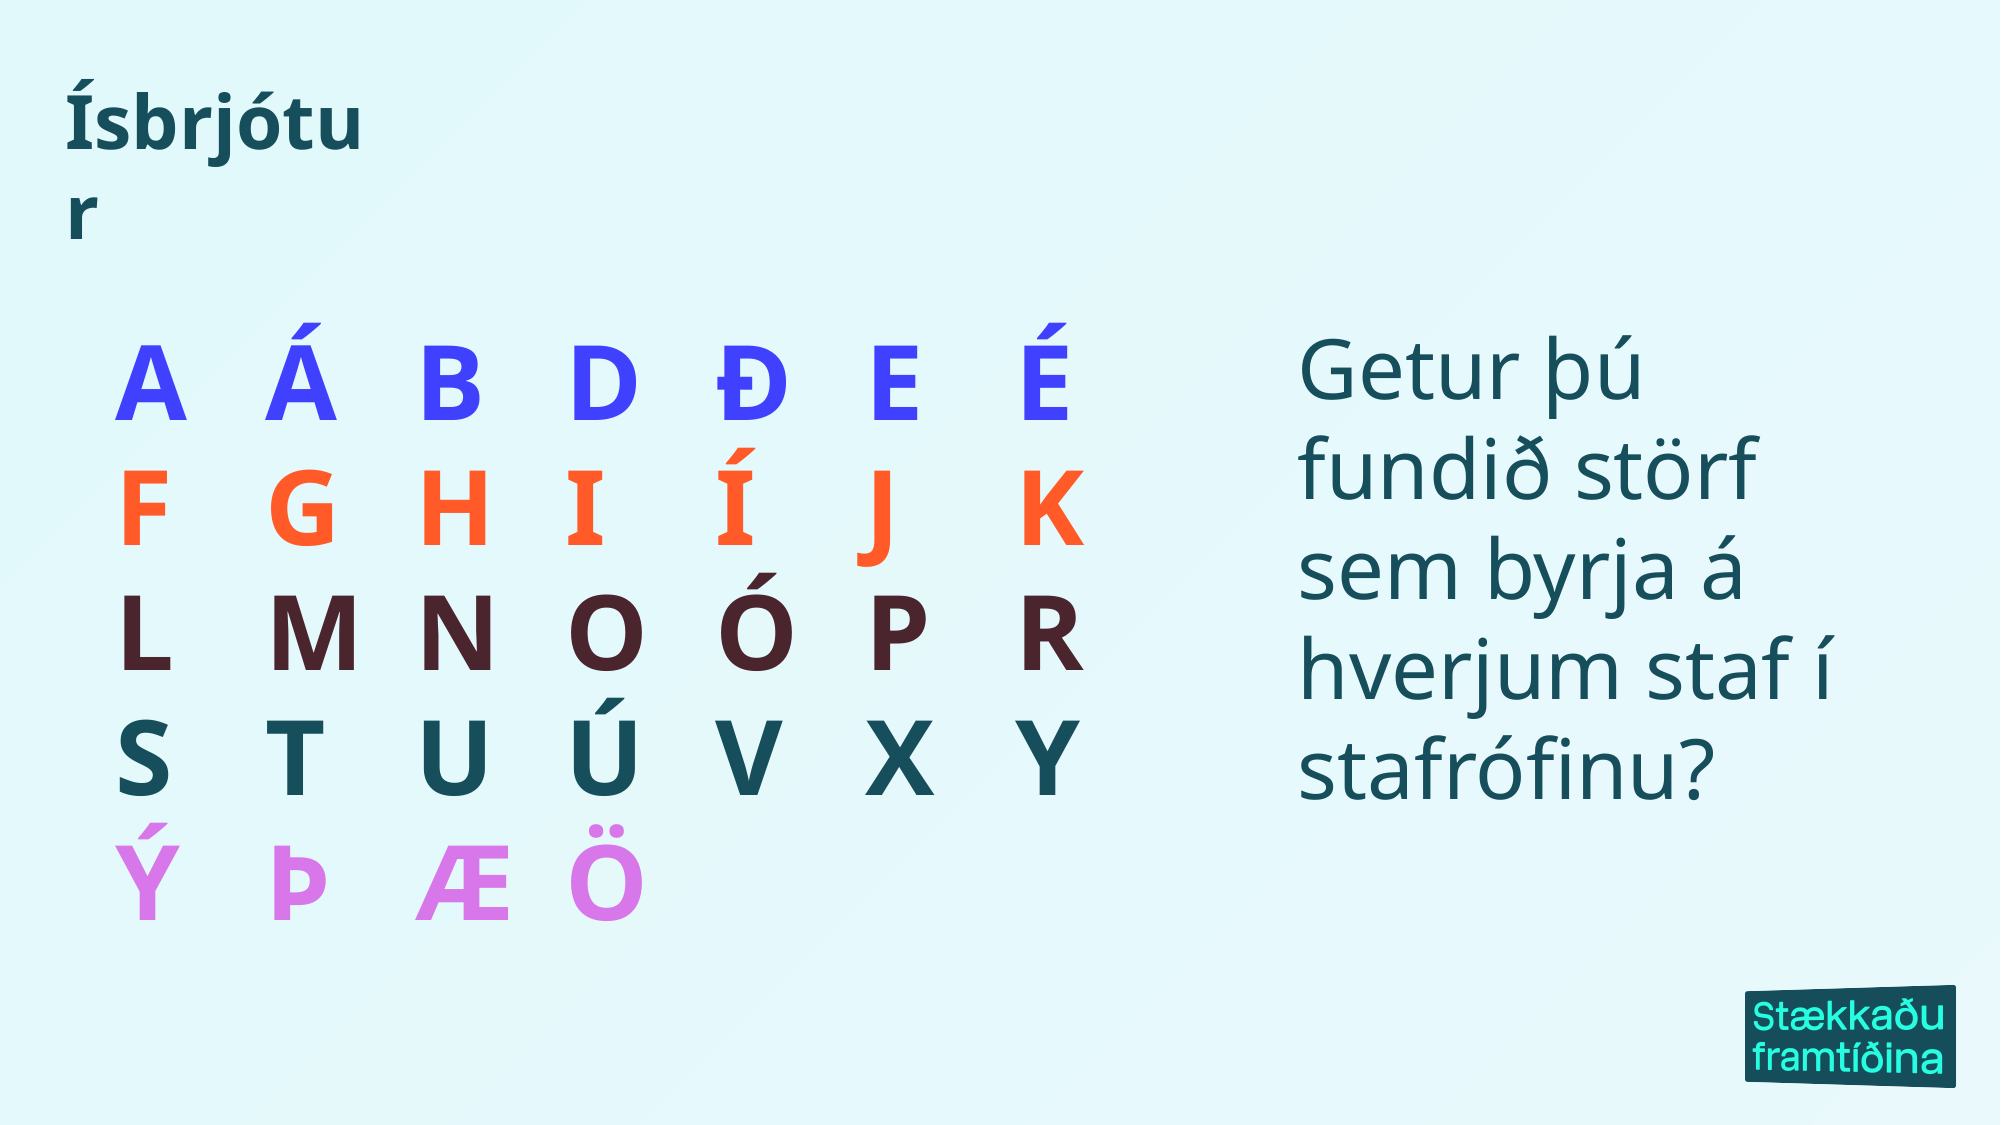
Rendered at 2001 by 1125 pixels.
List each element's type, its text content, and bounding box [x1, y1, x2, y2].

text_box A Á B D Ð E É F G H I Í J K L M N O Ó P R S T U Ú V X Y Ý Þ Æ Ö [100, 308, 1168, 949]
text_box Ísbrjótur [50, 66, 413, 262]
text_box Getur þú fundið störf sem byrja á hverjum staf í stafrófinu? [1282, 308, 1920, 969]
picture [1739, 978, 1962, 1095]
